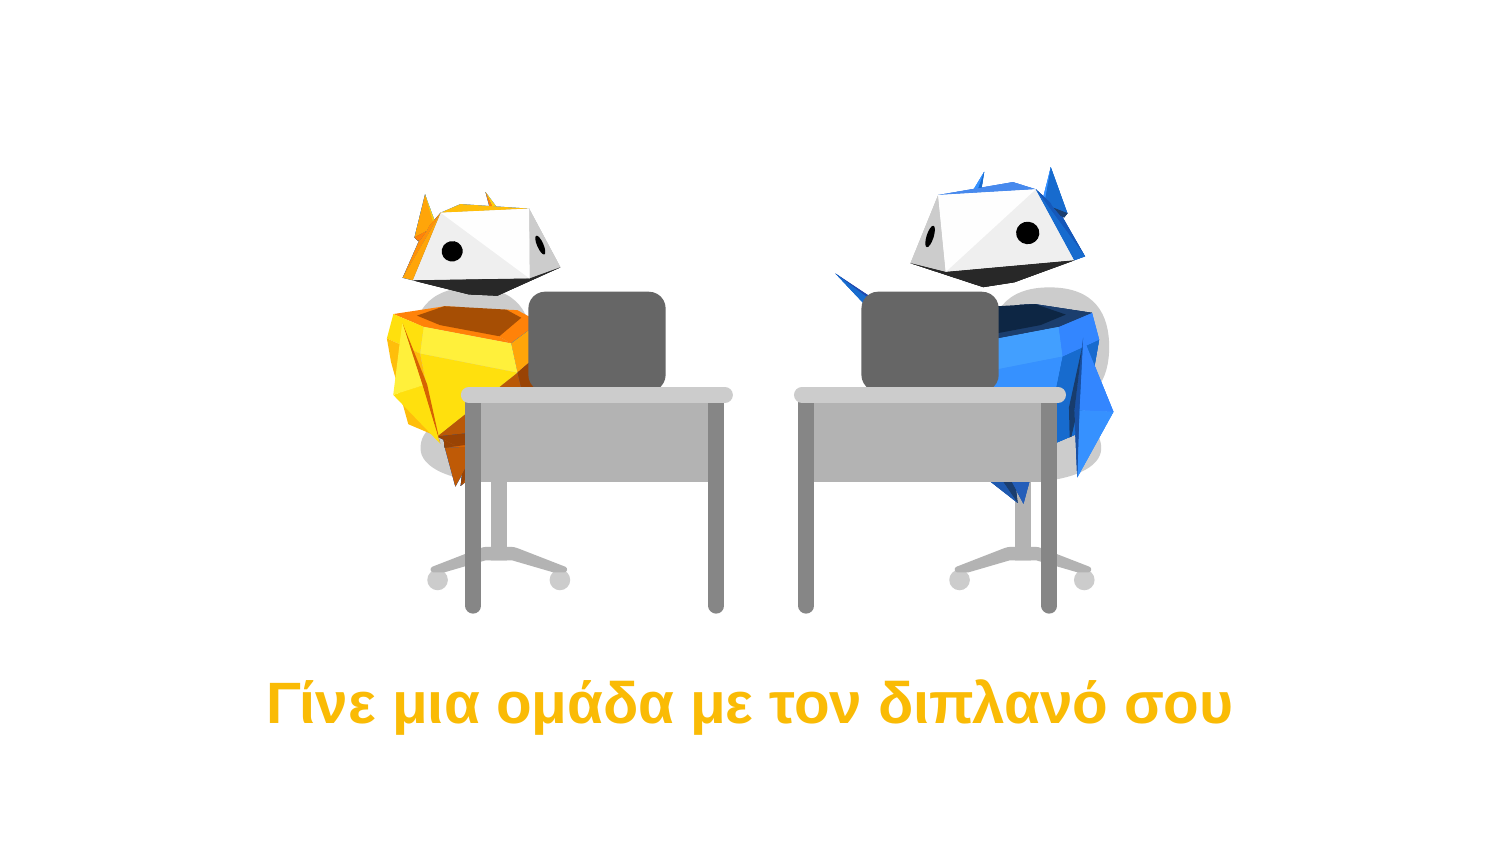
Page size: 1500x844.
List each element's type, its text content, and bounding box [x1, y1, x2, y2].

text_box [798, 291, 1062, 609]
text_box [465, 291, 729, 609]
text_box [825, 154, 1114, 504]
text_box Γίνε μια ομάδα με τον διπλανό σου [103, 656, 1397, 743]
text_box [1066, 513, 1110, 591]
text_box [412, 496, 460, 591]
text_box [375, 170, 595, 487]
